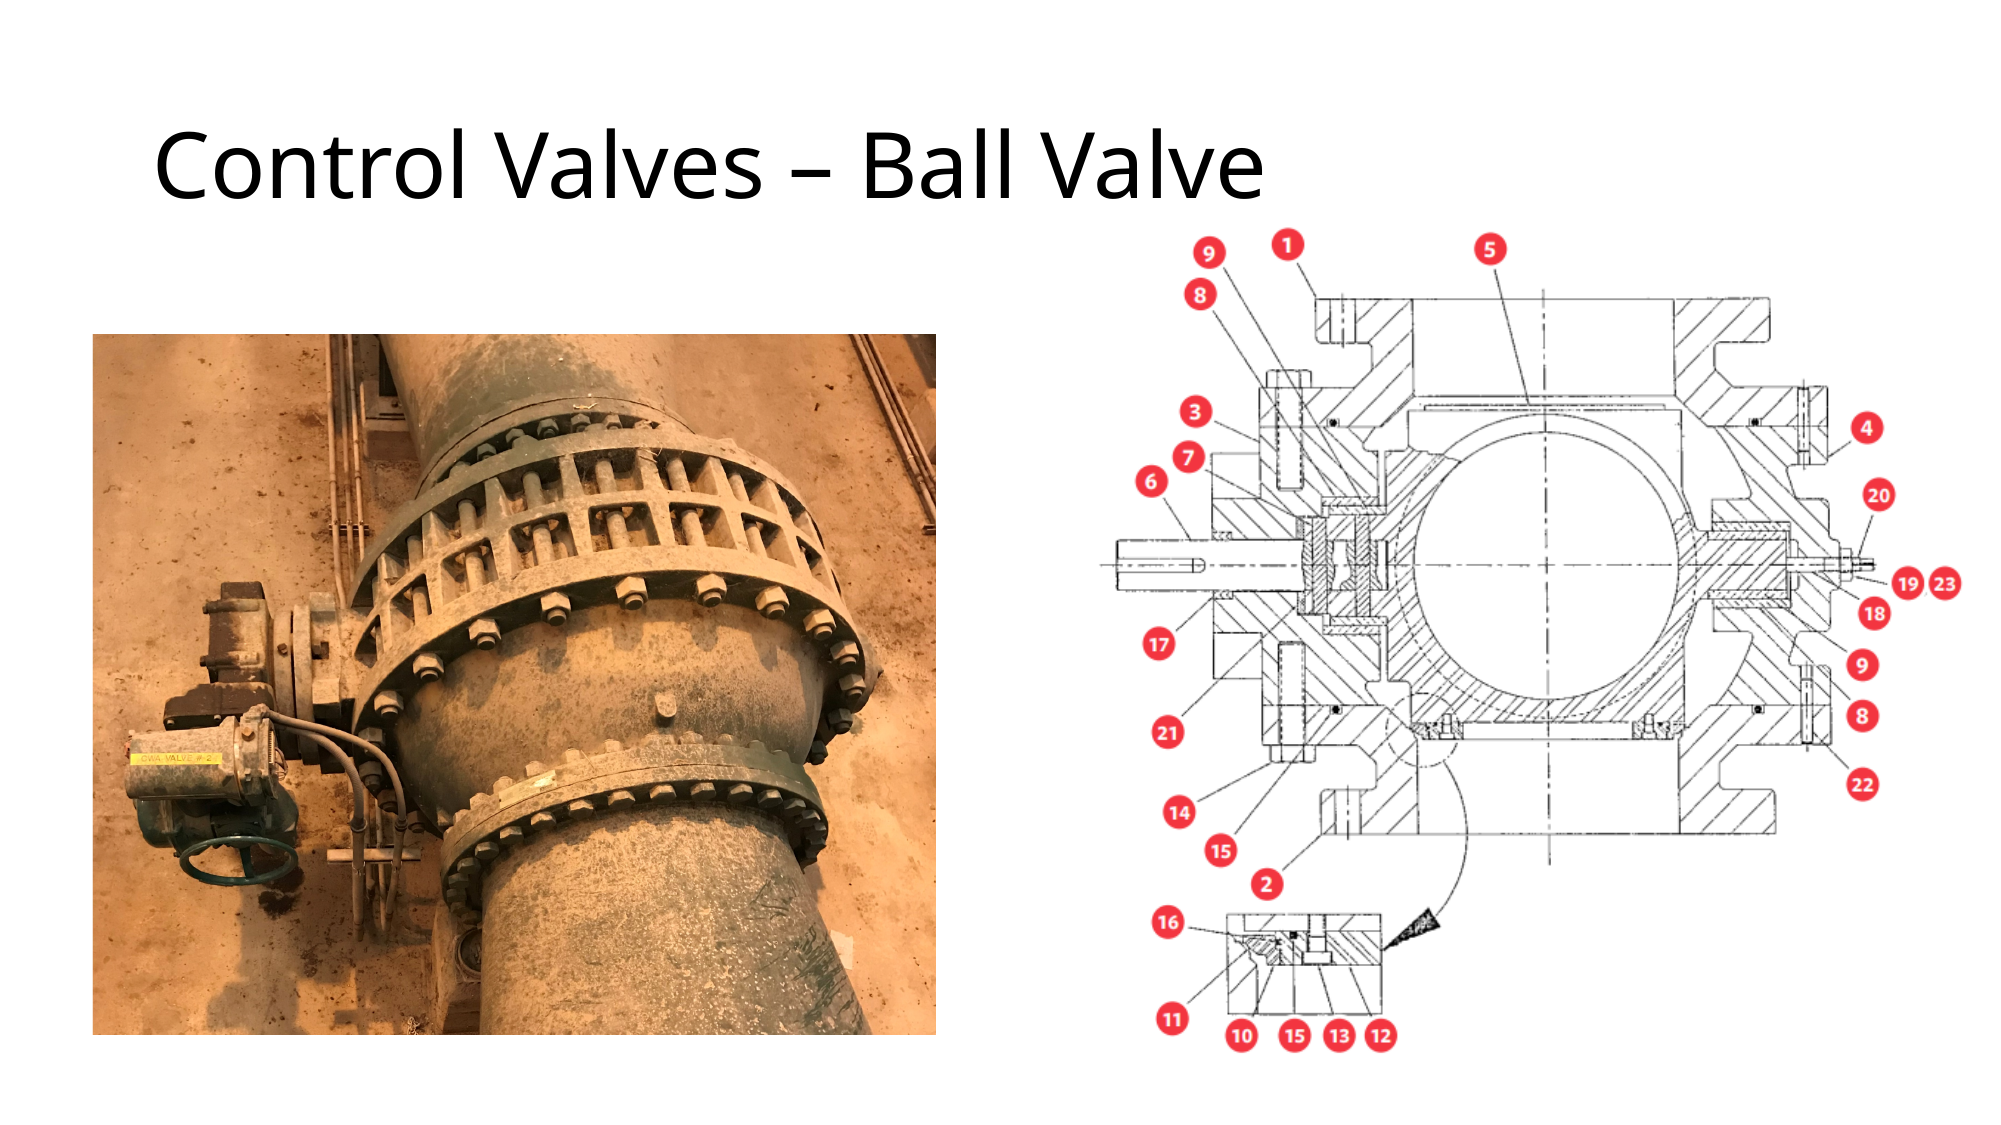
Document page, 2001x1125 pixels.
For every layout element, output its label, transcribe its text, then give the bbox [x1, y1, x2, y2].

picture [1063, 216, 1976, 1090]
title Control Valves – Ball Valve [137, 59, 1863, 278]
picture [93, 262, 936, 1107]
